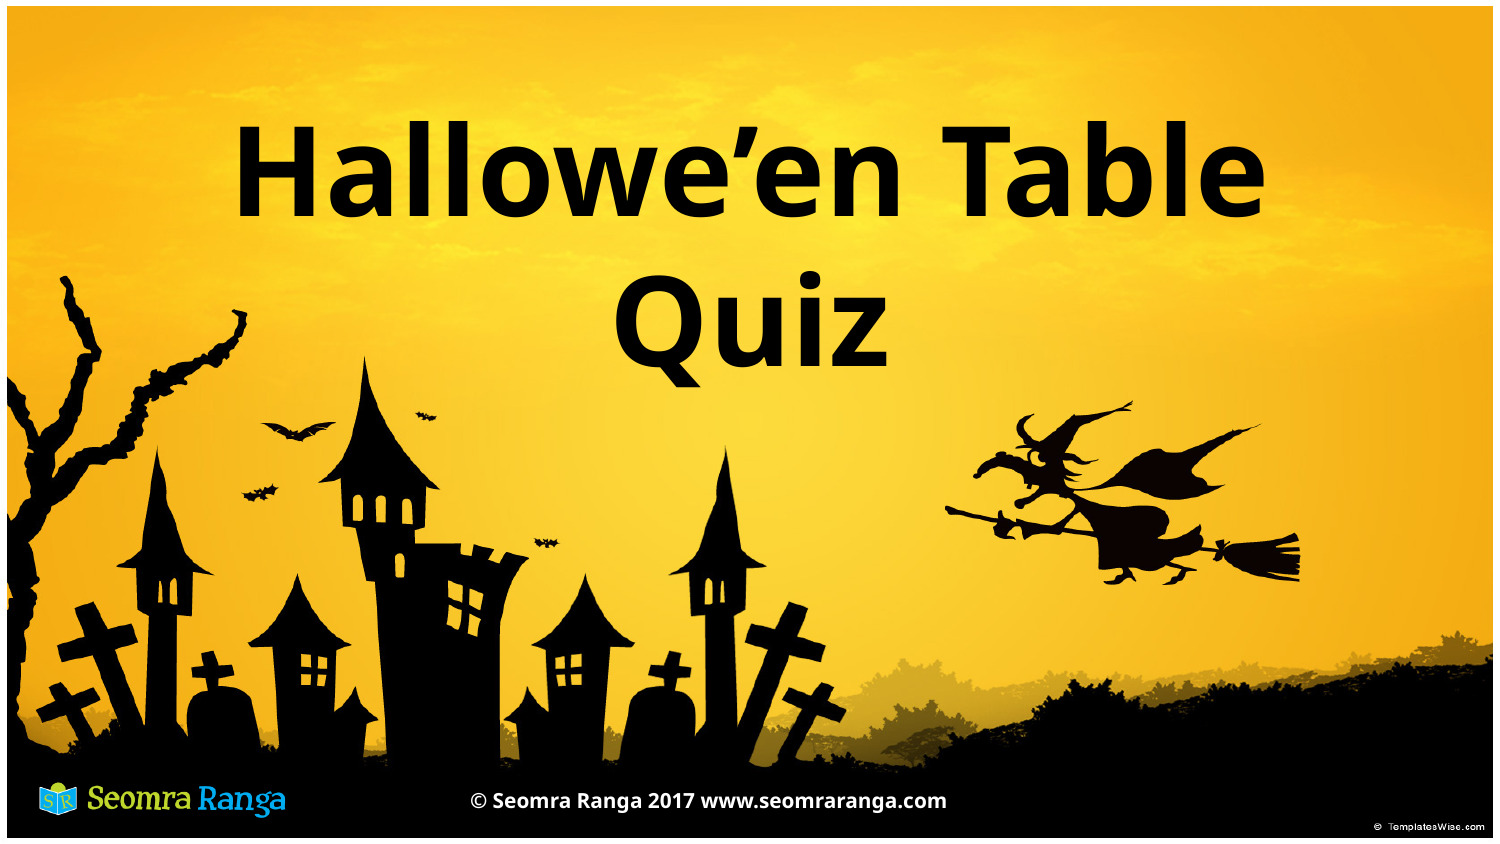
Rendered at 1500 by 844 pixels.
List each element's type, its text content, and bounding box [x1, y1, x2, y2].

text_box © Seomra Ranga 2017 www.seomraranga.com [407, 780, 1010, 821]
picture [0, 0, 1500, 844]
title Hallowe’en Table Quiz [112, 173, 1388, 310]
